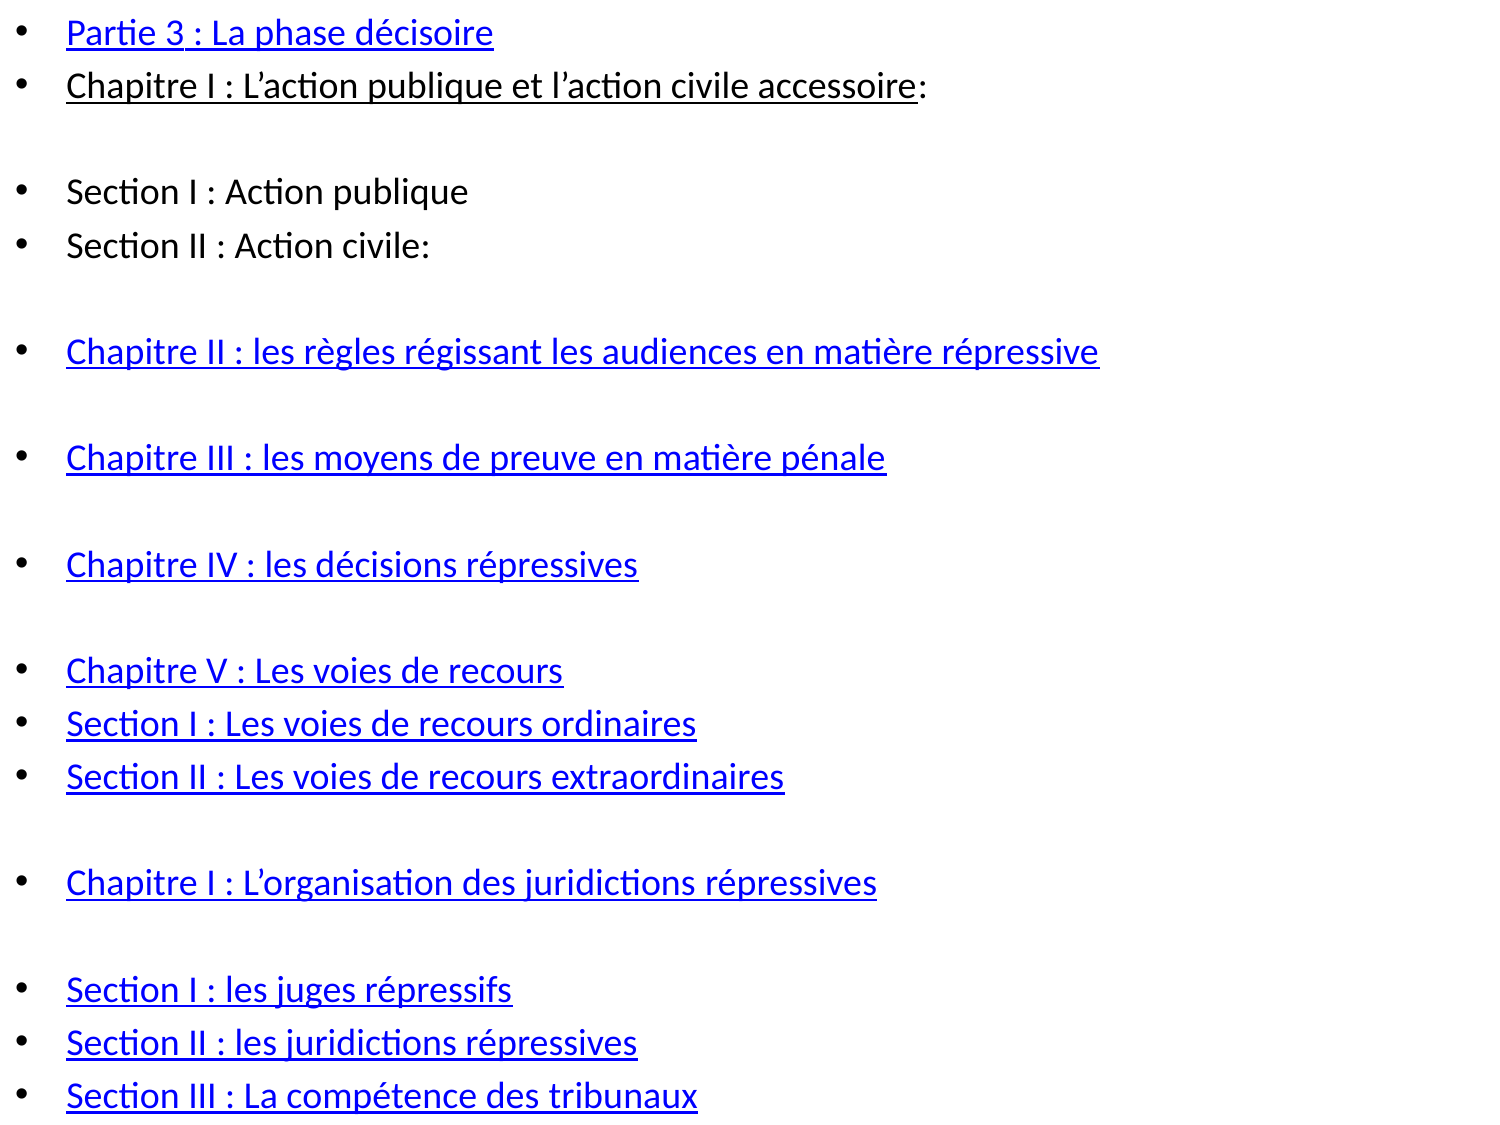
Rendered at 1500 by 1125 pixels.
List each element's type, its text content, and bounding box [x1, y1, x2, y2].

list Partie 3 : La phase décisoire Chapitre I : L’action publique et l’action civile accessoire: Section I : Action publique Section II : Action civile: Chapitre II : les règles régissant les audiences en matière répressive Chapitre III : les moyens de preuve en matière pénale Chapitre IV : les décisions répressives Chapitre V : Les voies de recours Section I : Les voies de recours ordinaires Section II : Les voies de recours extraordinaires Chapitre I : L’organisation des juridictions répressives Section I : les juges répressifs Section II : les juridictions répressives Section III : La compétence des tribunaux [0, 0, 1500, 1125]
